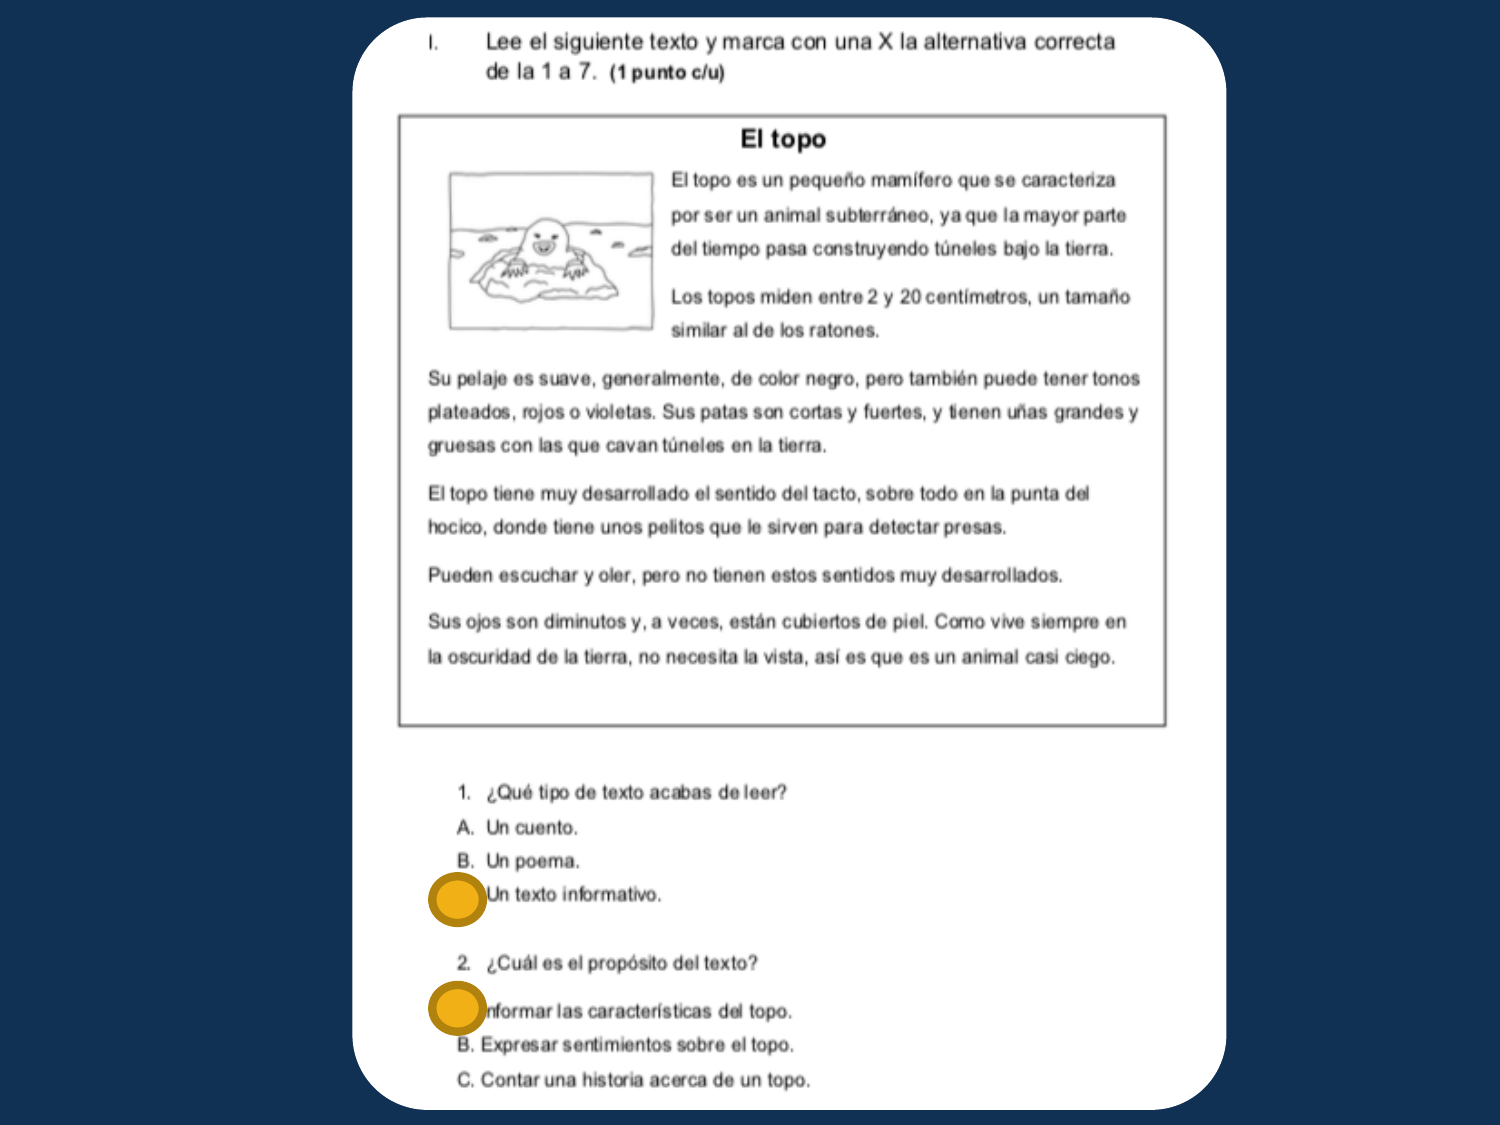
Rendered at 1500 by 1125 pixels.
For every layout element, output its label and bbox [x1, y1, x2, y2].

picture [350, 15, 1228, 1112]
